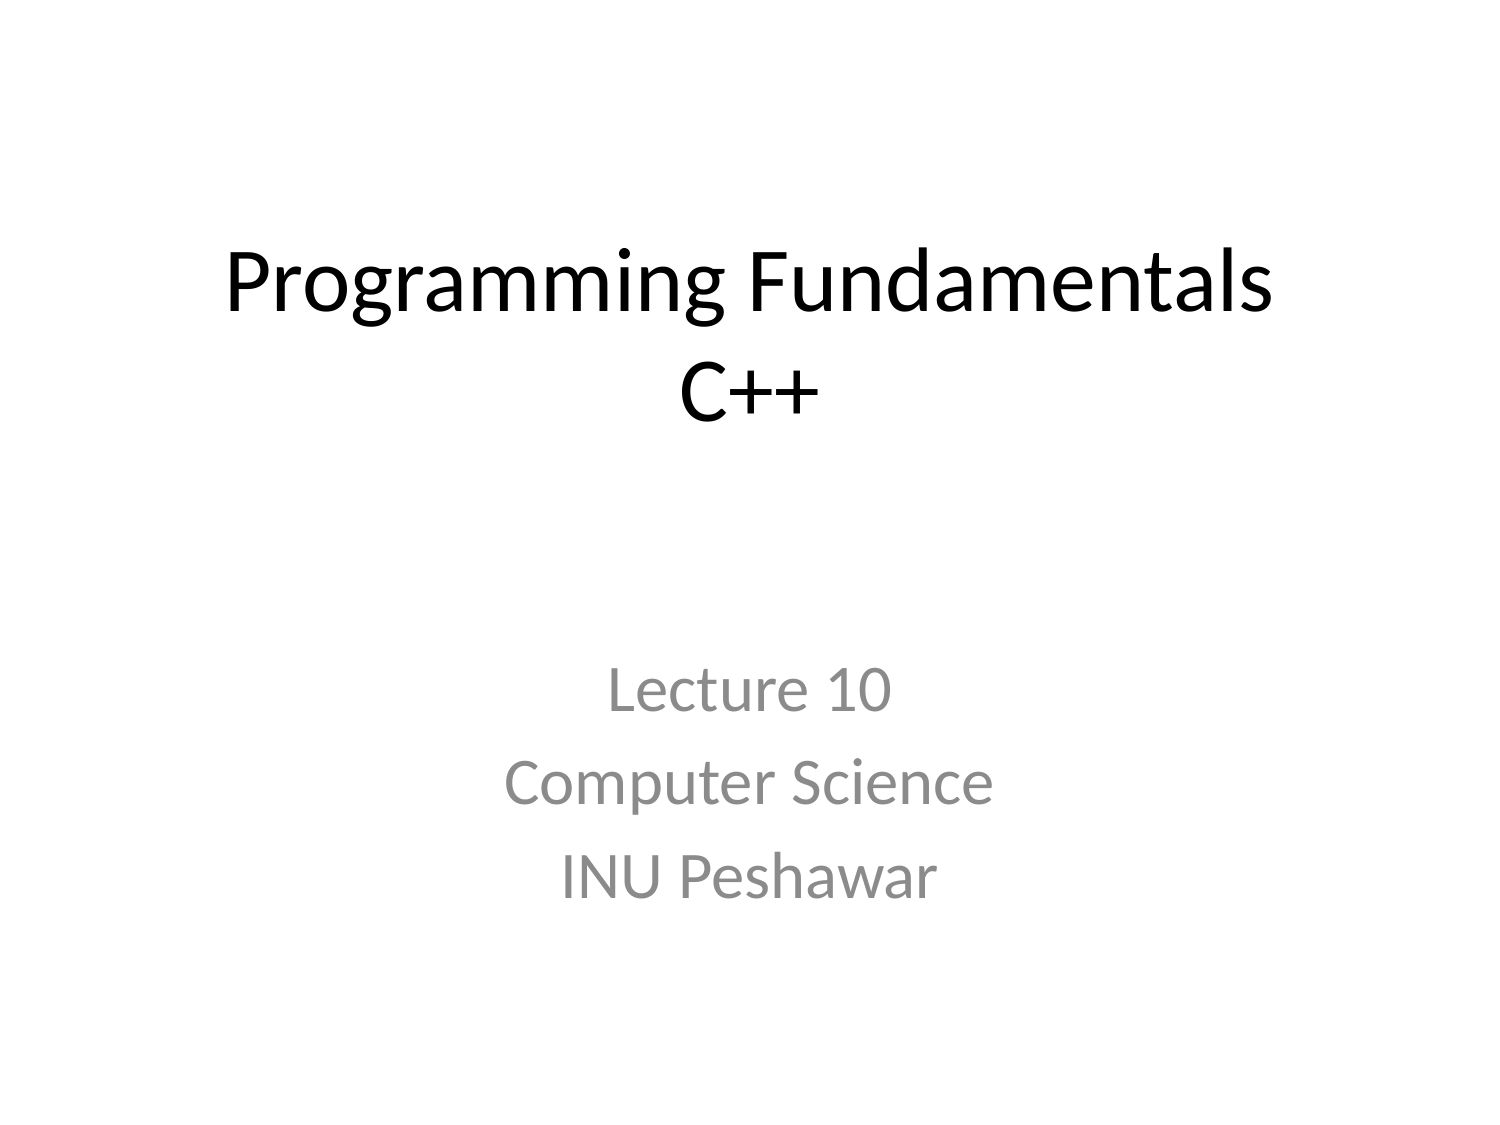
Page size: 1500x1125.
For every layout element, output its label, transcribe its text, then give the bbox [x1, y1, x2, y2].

title Programming Fundamentals C++ [112, 208, 1388, 450]
subtitle Lecture 10 Computer Science INU Peshawar [225, 637, 1275, 925]
